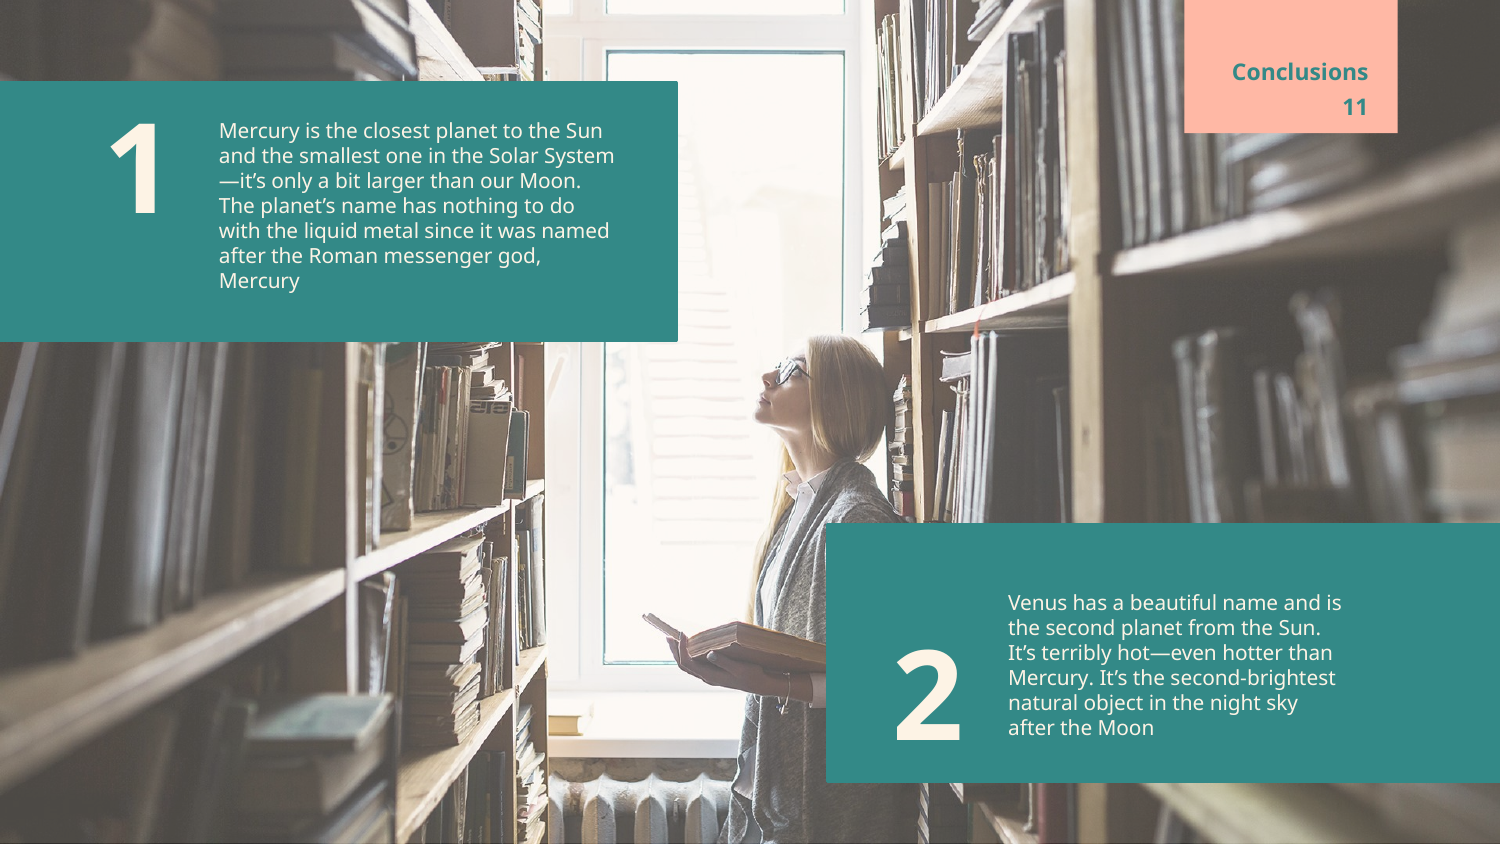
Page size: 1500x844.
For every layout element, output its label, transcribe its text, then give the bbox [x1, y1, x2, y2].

subtitle Venus has a beautiful name and is the second planet from the Sun. It’s terribly hot—even hotter than Mercury. It’s the second-brightest natural object in the night sky after the Moon [993, 675, 1362, 780]
slide_number 11 [1293, 77, 1384, 143]
title 2 [702, 685, 979, 780]
title Conclusions [913, 21, 1384, 101]
title 1 [0, 115, 190, 211]
subtitle Mercury is the closest planet to the Sun and the smallest one in the Solar System—it’s only a bit larger than our Moon. The planet’s name has nothing to do with the liquid metal since it was named after the Roman messenger god, Mercury [203, 103, 632, 208]
